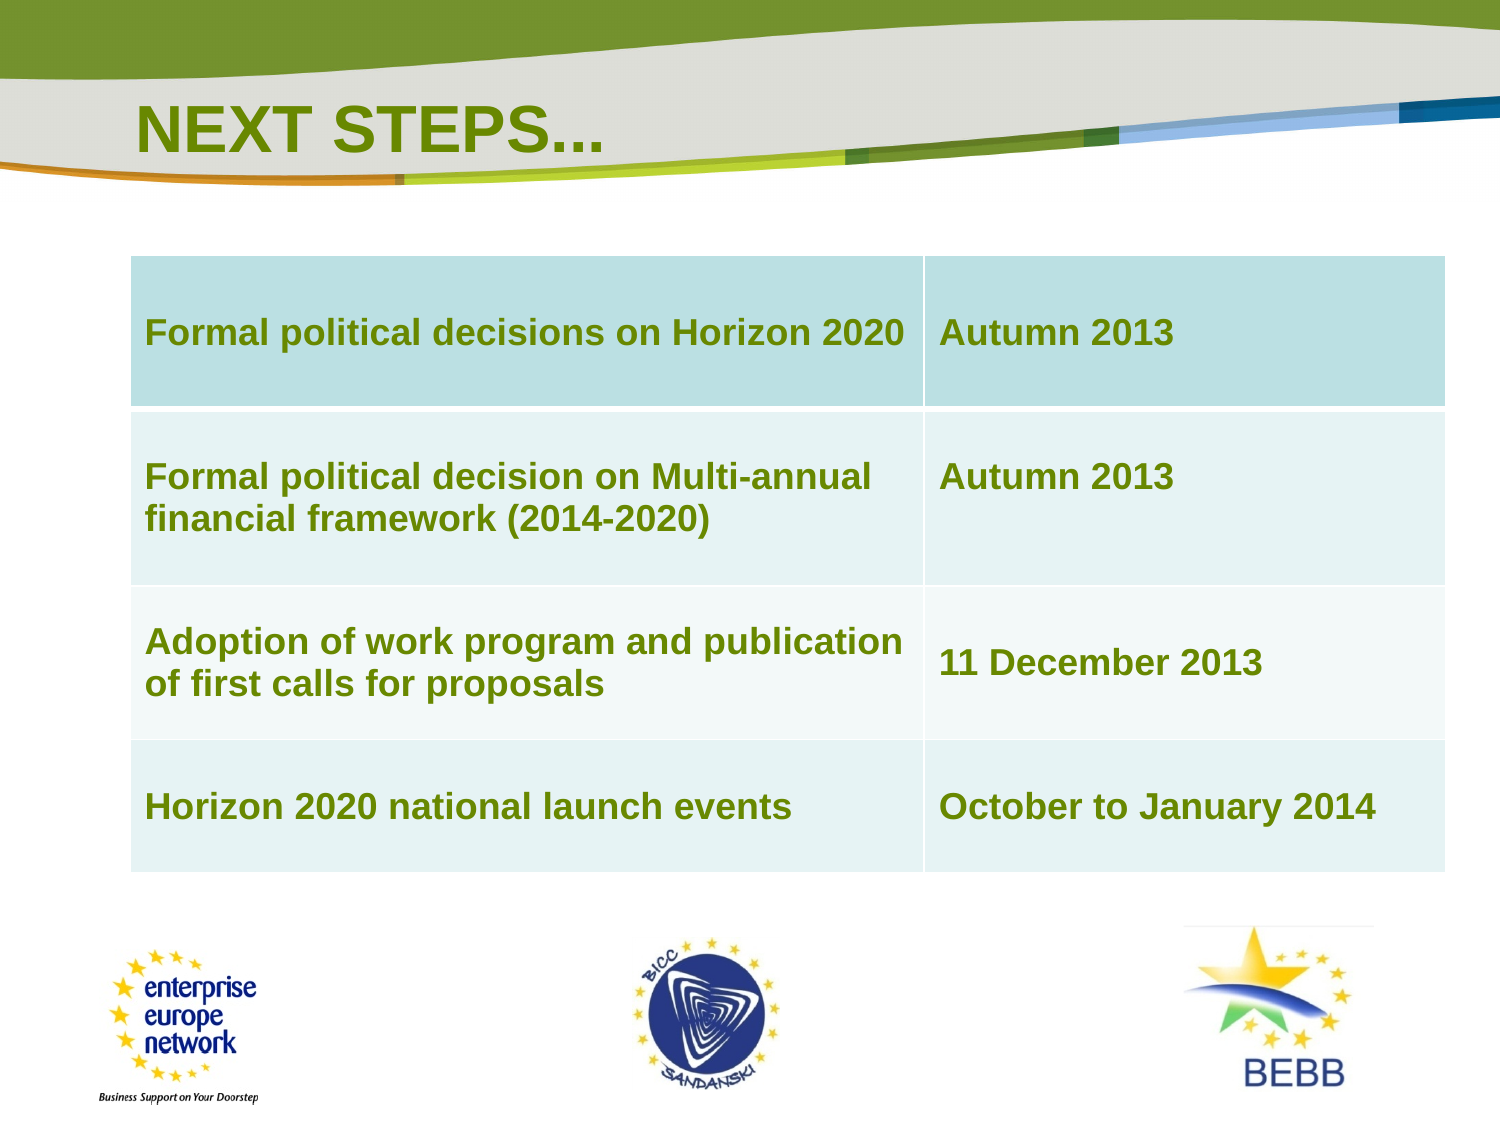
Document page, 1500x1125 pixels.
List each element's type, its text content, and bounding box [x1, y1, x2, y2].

table_cell October to January 2014 [925, 740, 1445, 872]
text_box NEXT STEPS... [121, 78, 759, 173]
table_cell Formal political decision on Multi-annual financial framework (2014-2020) [131, 412, 923, 585]
table_cell 11 December 2013 [925, 587, 1445, 739]
table_header Autumn 2013 [925, 256, 1445, 406]
table_cell Adoption of work program and publication of first calls for proposals [131, 587, 923, 739]
picture [0, 0, 1500, 202]
picture [99, 948, 258, 1105]
table_cell Horizon 2020 national launch events [131, 740, 923, 872]
table_cell Autumn 2013 [925, 412, 1445, 585]
table_header Formal political decisions on Horizon 2020 [131, 256, 923, 406]
picture [1183, 925, 1375, 1092]
picture [632, 937, 781, 1091]
